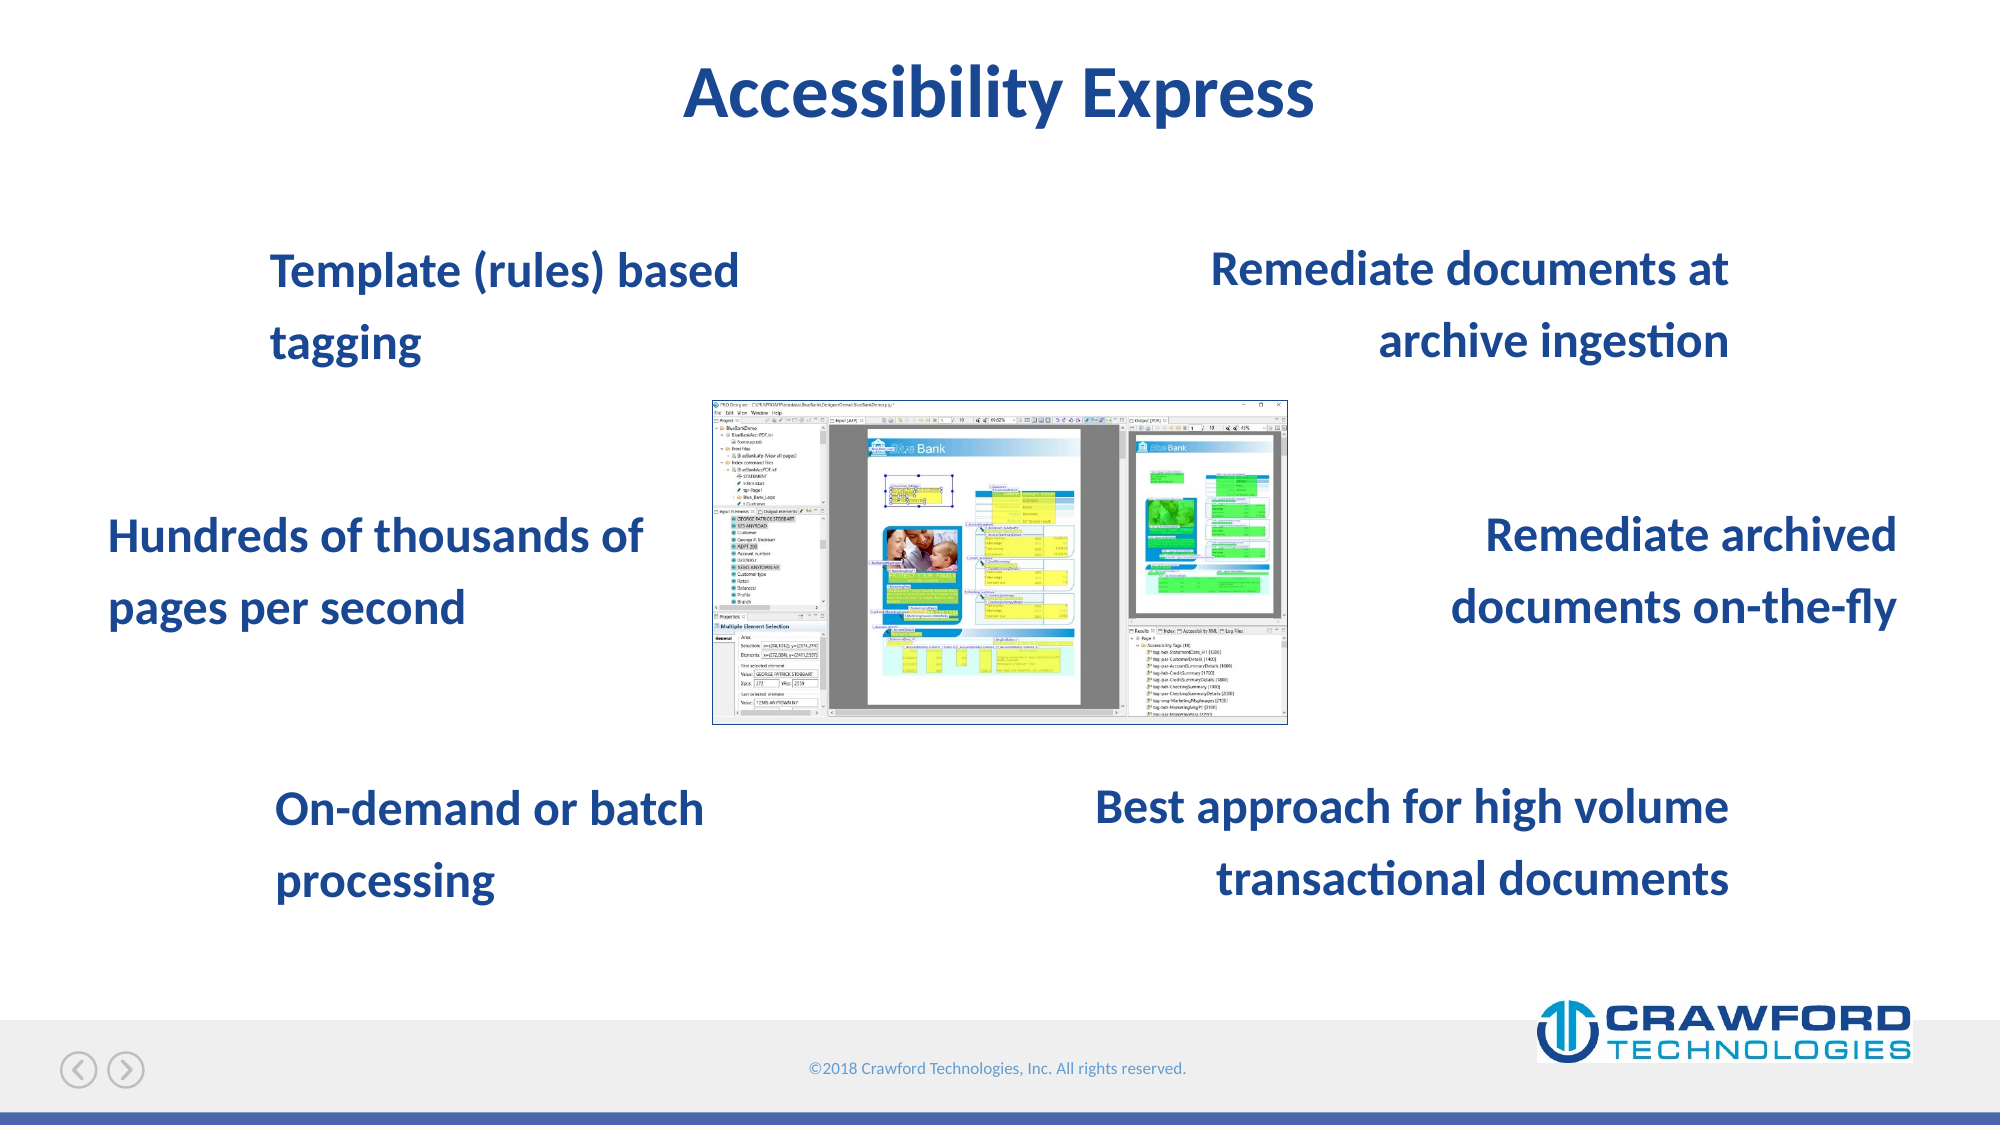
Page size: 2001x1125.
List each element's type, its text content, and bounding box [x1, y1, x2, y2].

text_box Hundreds of thousands of pages per second [93, 483, 706, 642]
picture [712, 400, 1288, 725]
text_box On-demand or batch processing [260, 755, 874, 915]
text_box Template (rules) based tagging [255, 218, 866, 377]
text_box Remediate archived documents on-the-fly [1299, 482, 1913, 641]
text_box Accessibility Express [481, 52, 1519, 240]
text_box Remediate documents at archive ingestion [1131, 216, 1745, 375]
text_box Best approach for high volume transactional documents [1078, 753, 1745, 913]
picture [1537, 999, 1913, 1063]
